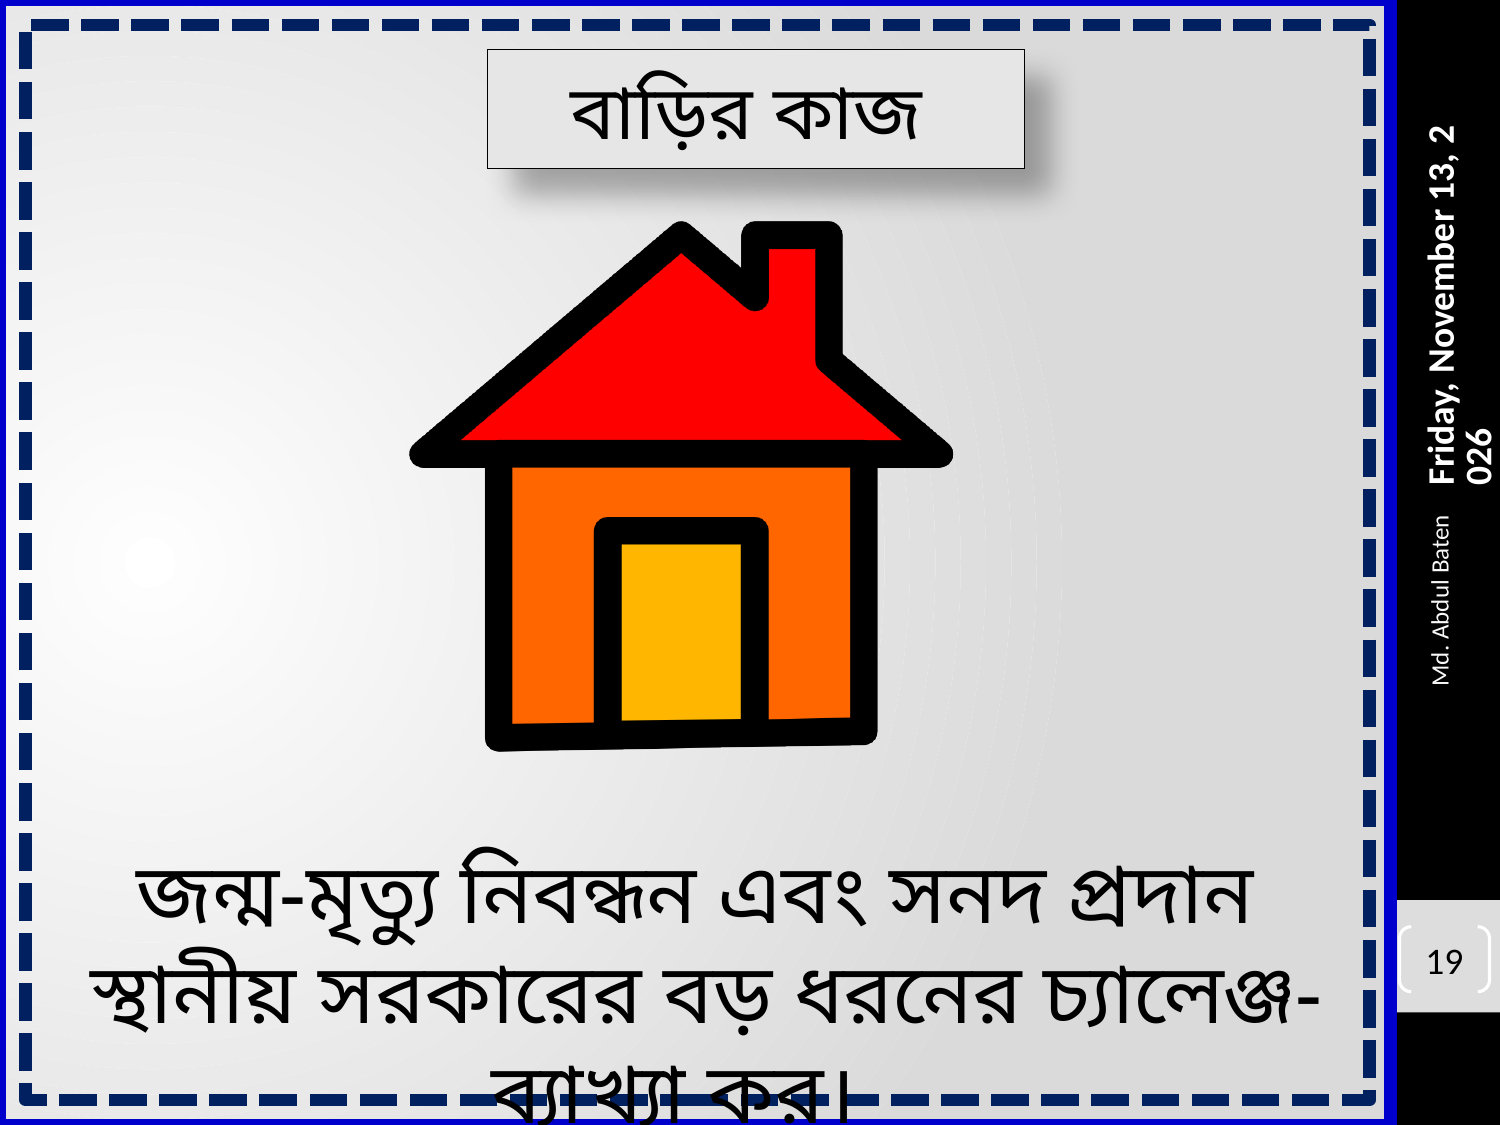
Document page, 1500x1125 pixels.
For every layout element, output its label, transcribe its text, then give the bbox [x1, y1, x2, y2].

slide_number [1408, 100, 1469, 500]
picture [386, 199, 976, 788]
text_box বাড়ির কাজ [487, 49, 1025, 169]
slide_number 19 [1397, 925, 1492, 994]
text_box জন্ম-মৃত্যু নিবন্ধন এবং সনদ প্রদান স্থানীয় সরকারের বড় ধরনের চ্যালেঞ্জ-ব্যাখ্যা কর। [74, 832, 1338, 1125]
footer Md. Abdul Baten [1408, 500, 1469, 889]
